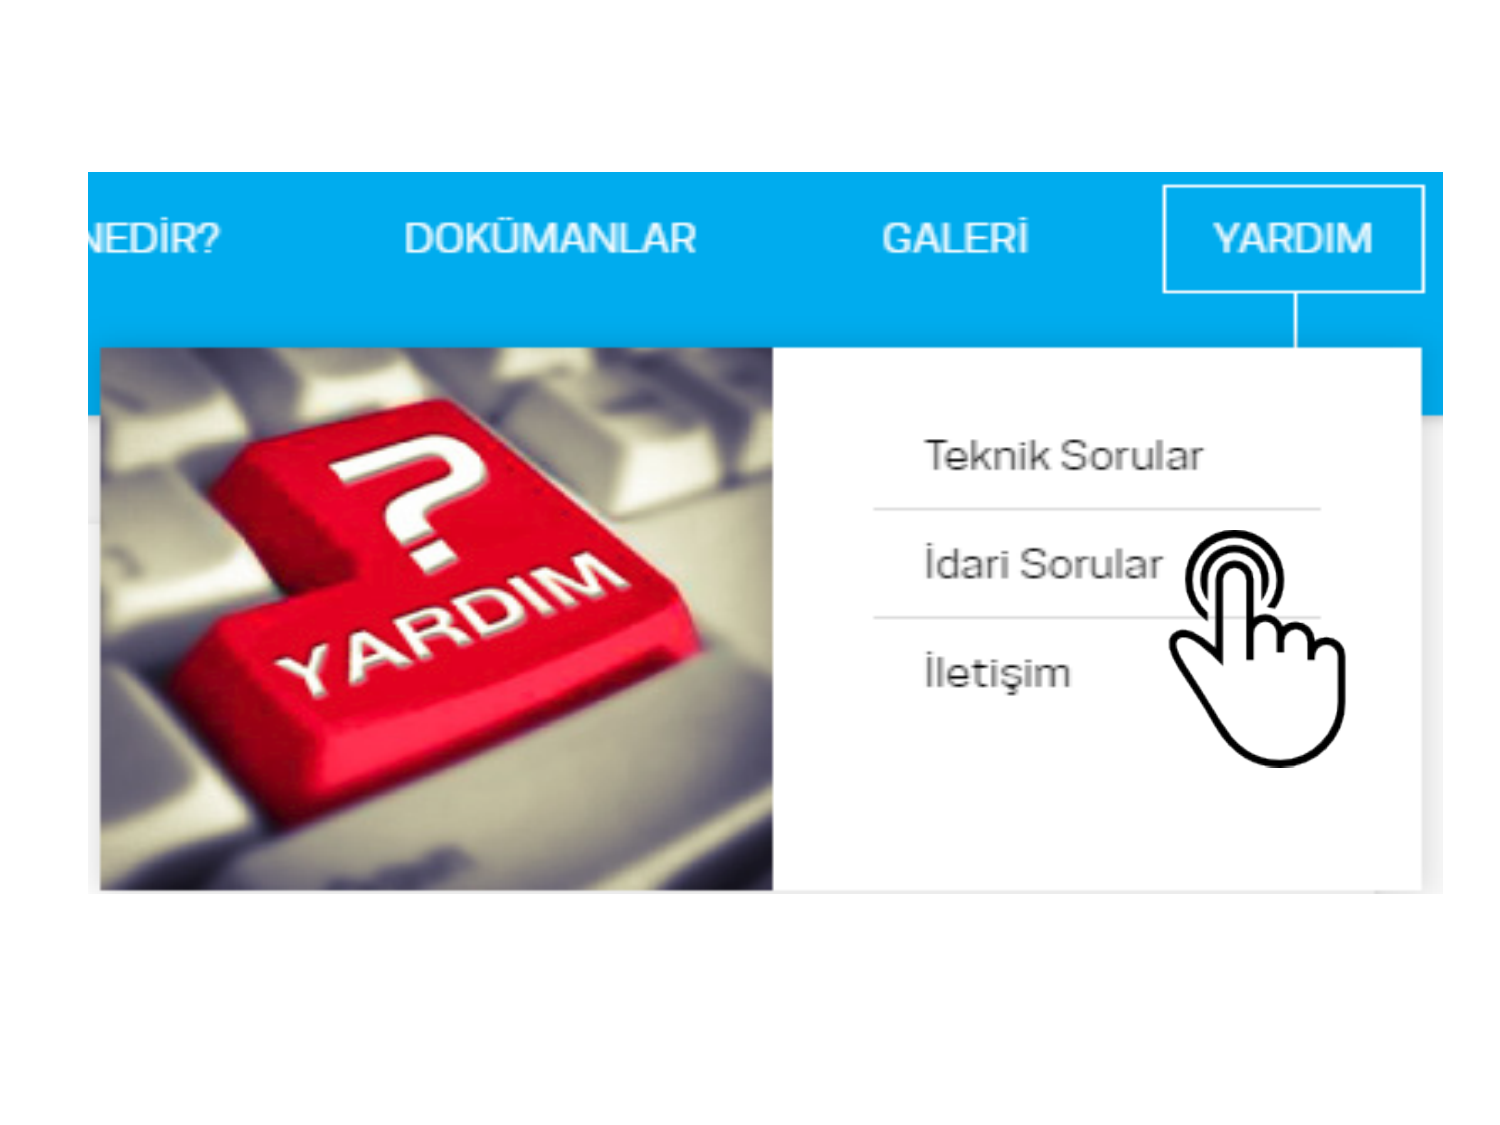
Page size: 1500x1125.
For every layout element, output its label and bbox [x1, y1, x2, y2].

picture [88, 223, 158, 253]
picture [171, 223, 221, 253]
picture [883, 223, 1028, 253]
picture [88, 185, 1443, 894]
picture [406, 223, 696, 253]
picture [161, 223, 168, 253]
